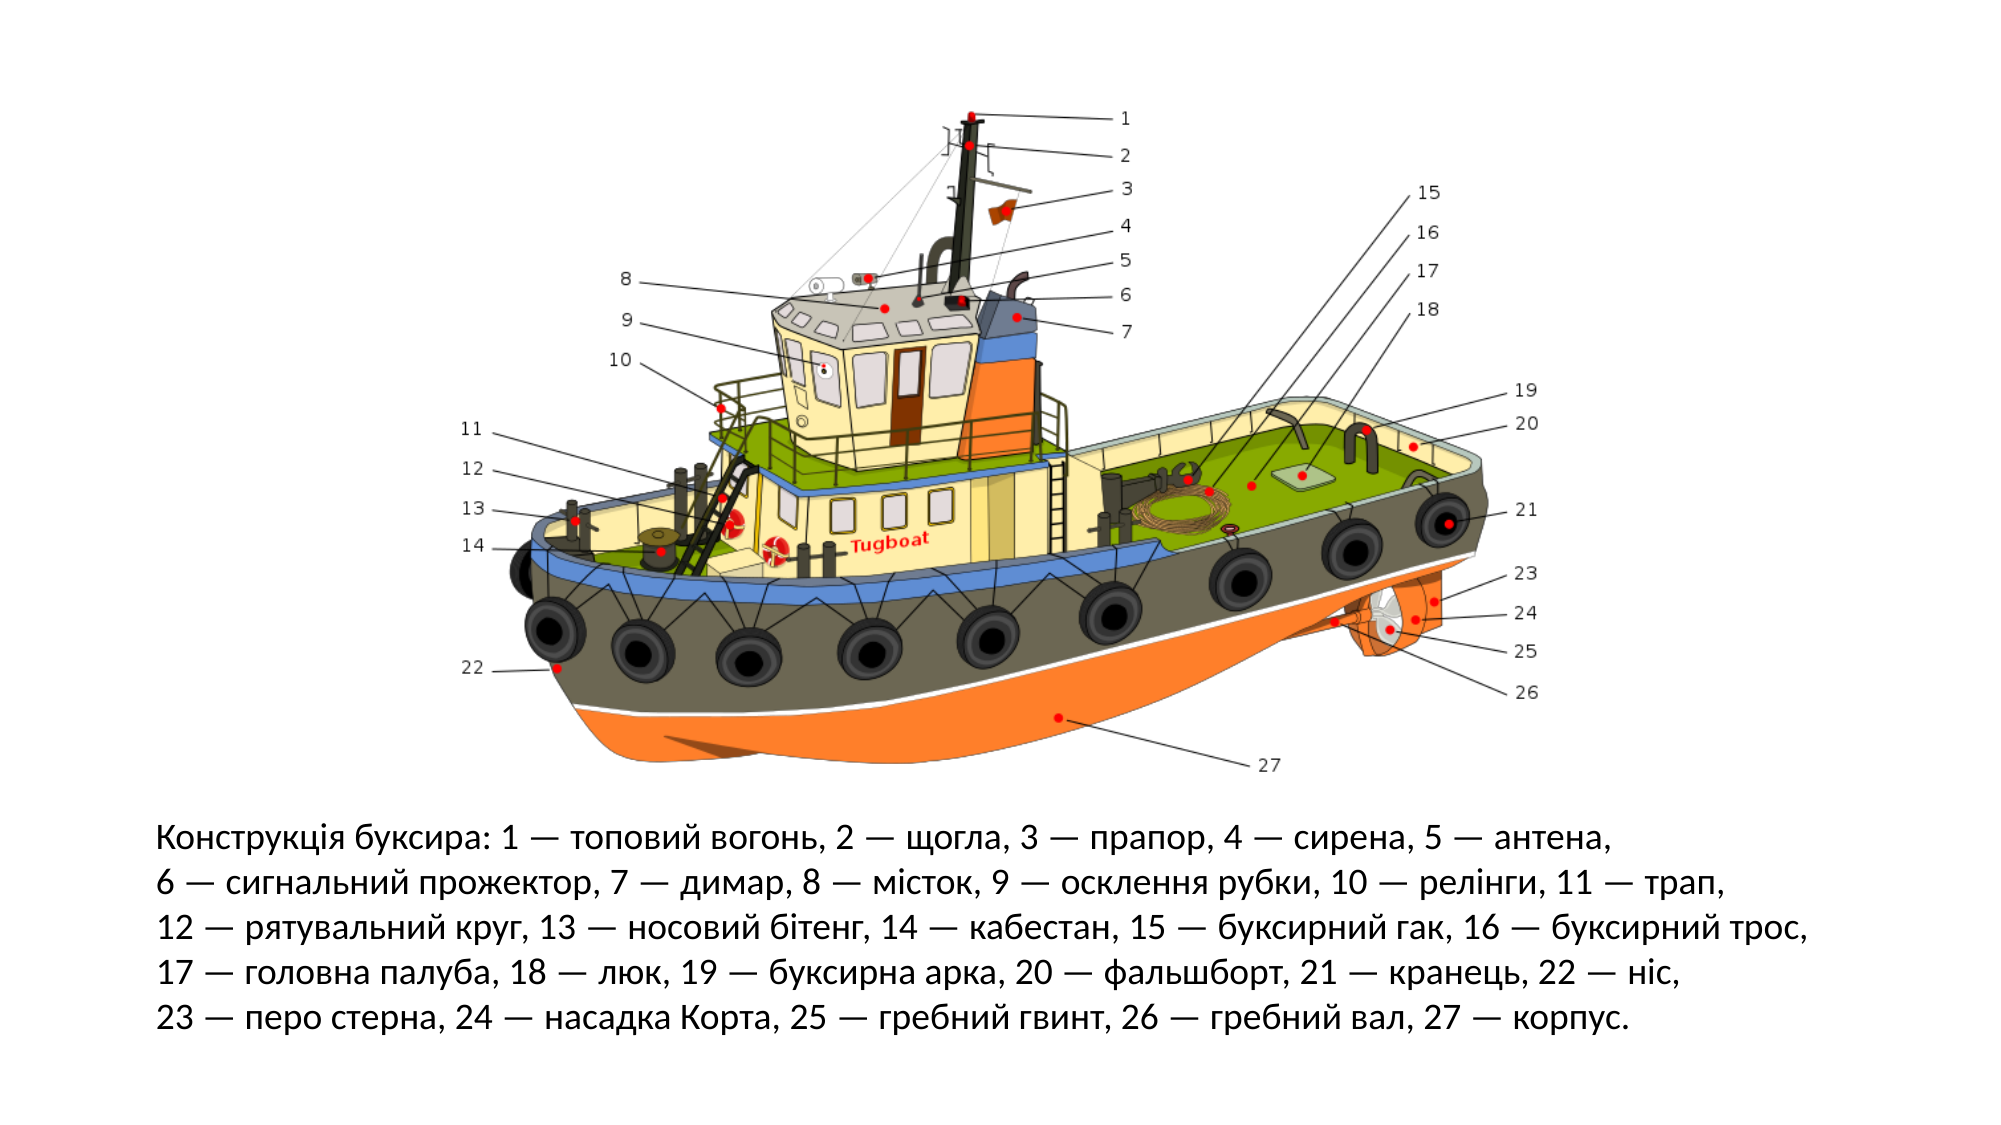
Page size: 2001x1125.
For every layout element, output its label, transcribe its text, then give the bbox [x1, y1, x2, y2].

text_box Конструкція буксира: 1 — топовий вогонь, 2 — щогла, 3 — прапор, 4 — сирена, 5 — антена, 6 — сигнальний прожектор, 7 — димар, 8 — місток, 9 — осклення рубки, 10 — релінги, 11 — трап, 12 — рятувальний круг, 13 — носовий бітенг, 14 — кабестан, 15 — буксирний гак, 16 — буксирний трос, 17 — головна палуба, 18 — люк, 19 — буксирна арка, 20 — фальшборт, 21 — кранець, 22 — ніс, 23 — перо стерна, 24 — насадка Корта, 25 — гребний гвинт, 26 — гребний вал, 27 — корпус. [141, 804, 1883, 1045]
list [347, 52, 1673, 822]
